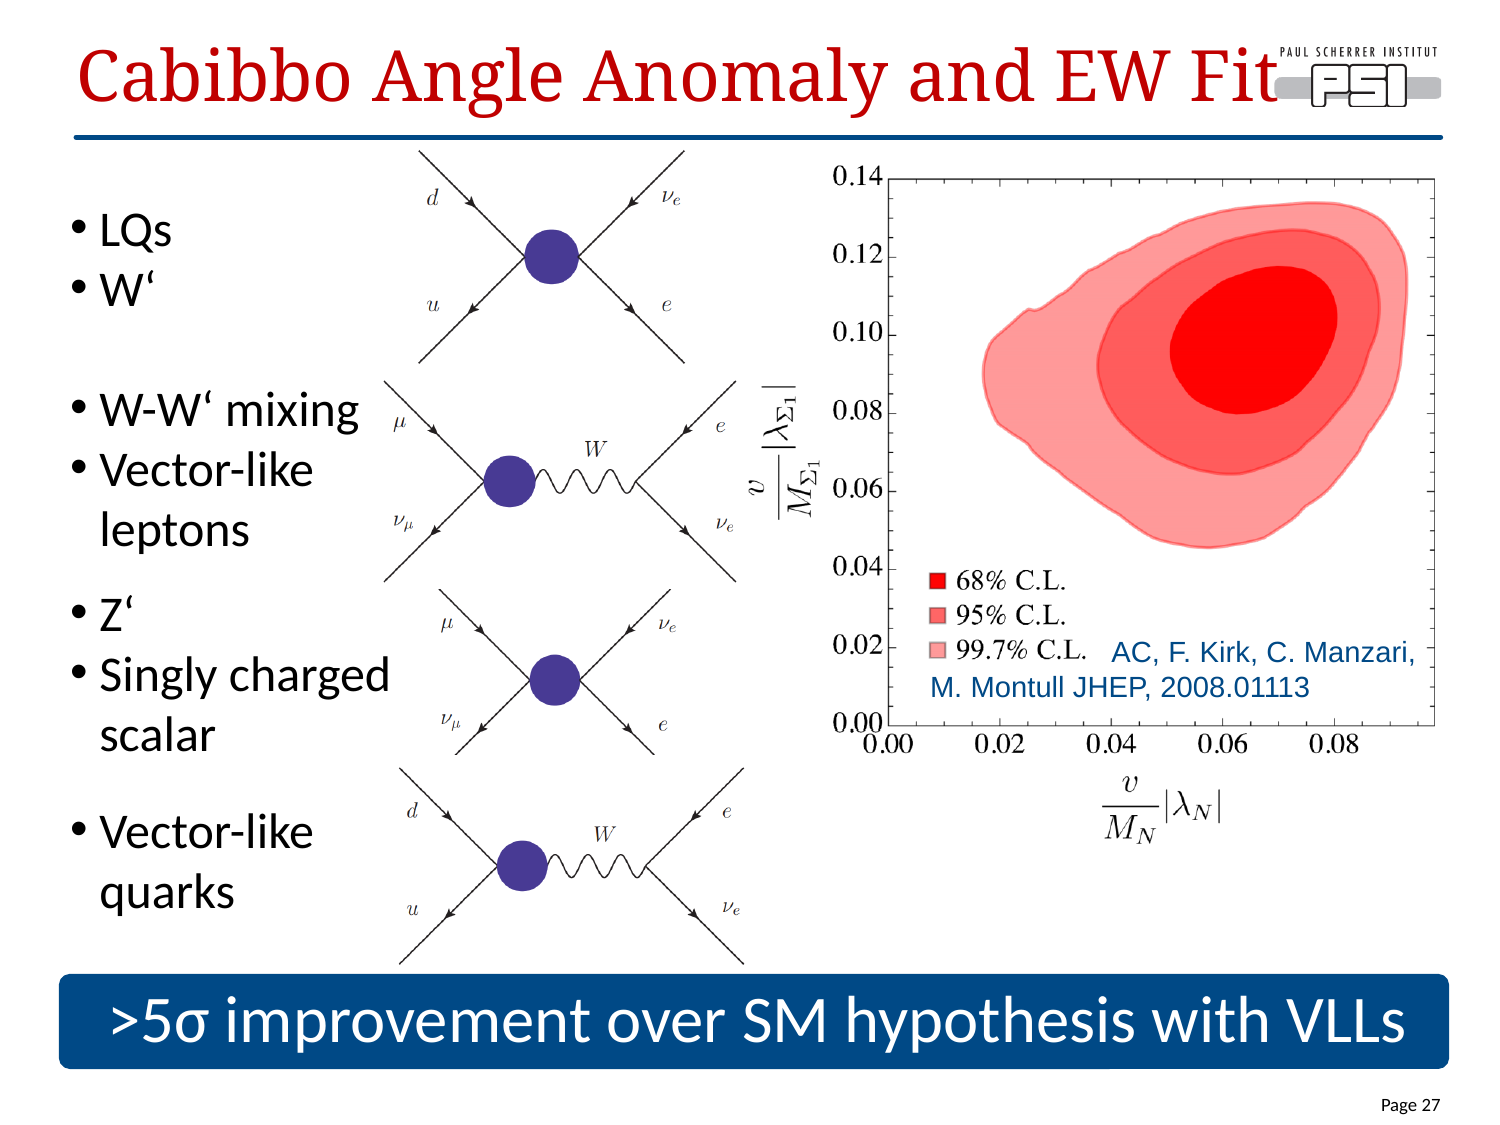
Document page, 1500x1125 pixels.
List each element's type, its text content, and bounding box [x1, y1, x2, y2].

slide_number Page 27 [1346, 1092, 1441, 1125]
list LQs W‘ W-W‘ mixing Vector-like leptons Z‘ Singly charged scalar Vector-like quarks [70, 196, 418, 690]
picture [360, 140, 1473, 972]
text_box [6, 975, 1500, 1068]
title Cabibbo Angle Anomaly and EW Fit [76, 30, 1347, 114]
